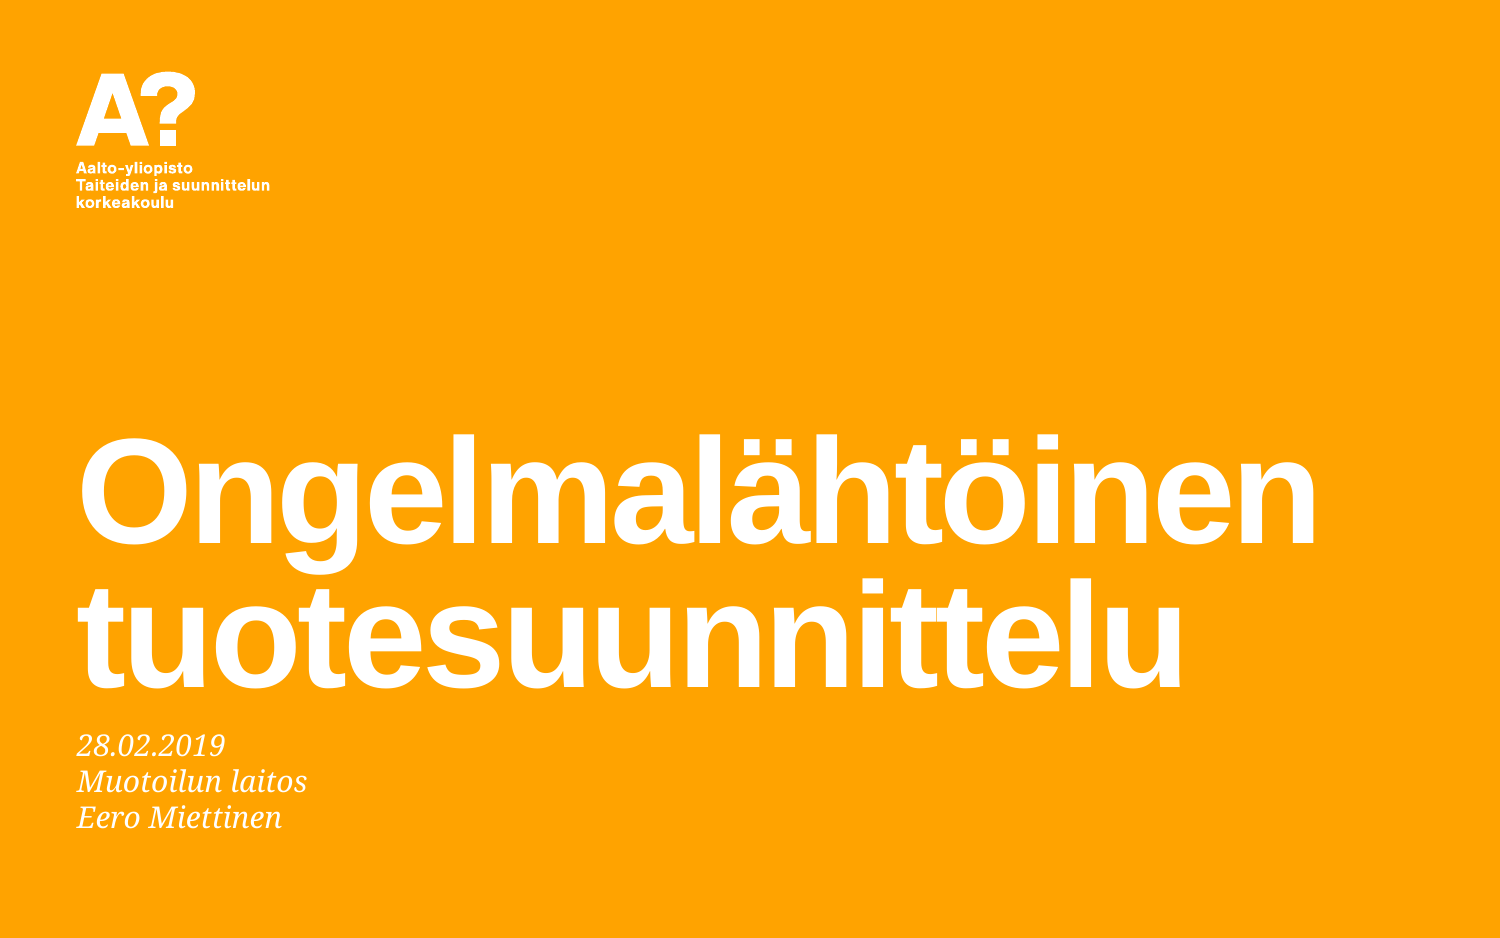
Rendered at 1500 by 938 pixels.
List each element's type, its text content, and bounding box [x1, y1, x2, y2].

title Ongelmalähtöinen tuotesuunnittelu [76, 232, 1424, 717]
subtitle 28.02.2019 Muotoilun laitos Eero Miettinen [76, 726, 979, 835]
